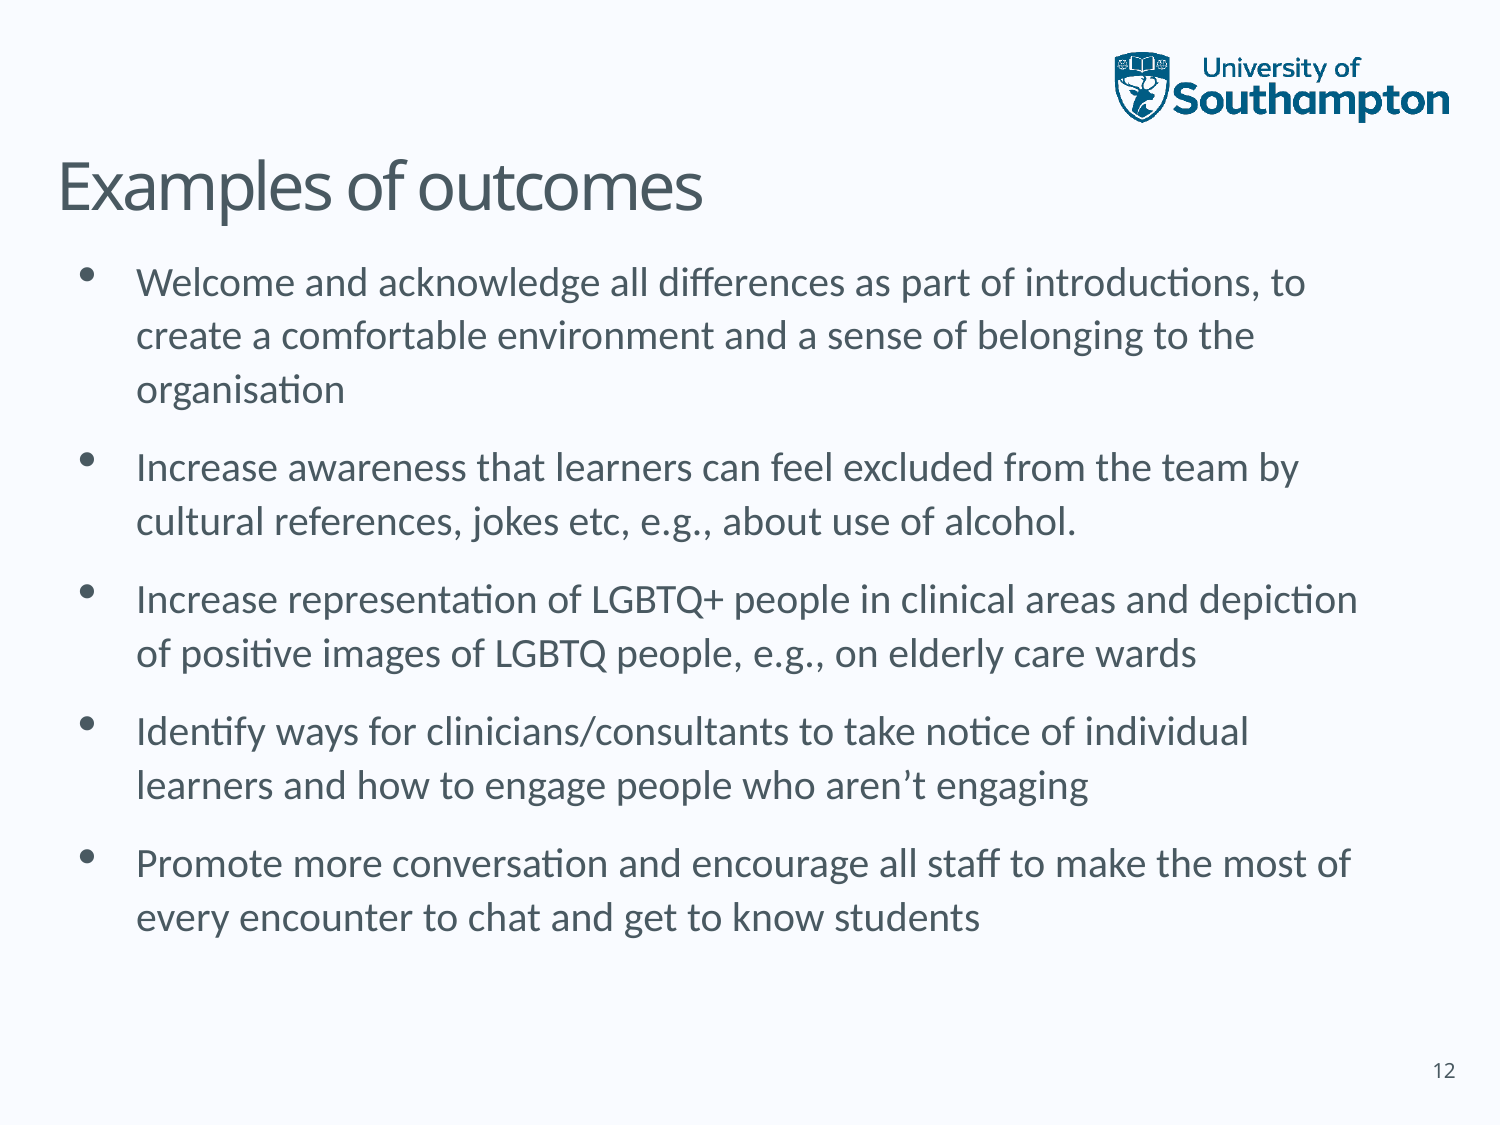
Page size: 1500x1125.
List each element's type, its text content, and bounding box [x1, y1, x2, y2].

picture [1300, 66, 1305, 78]
picture [1339, 66, 1345, 74]
picture [1252, 67, 1261, 78]
title Examples of outcomes [41, 78, 1377, 232]
picture [1226, 66, 1232, 78]
picture [1045, 0, 1500, 220]
list Welcome and acknowledge all differences as part of introductions, to create a comfortable environment and a sense of belonging to the organisation Increase awareness that learners can feel excluded from the team by cultural references, jokes etc, e.g., about use of alcohol. Increase representation of LGBTQ+ people in clinical areas and depiction of positive images of LGBTQ people, e.g., on elderly care wards Identify ways for clinicians/consultants to take notice of individual learners and how to engage people who aren’t engaging Promote more conversation and encourage all staff to make the most of every encounter to chat and get to know students [64, 243, 1402, 1125]
